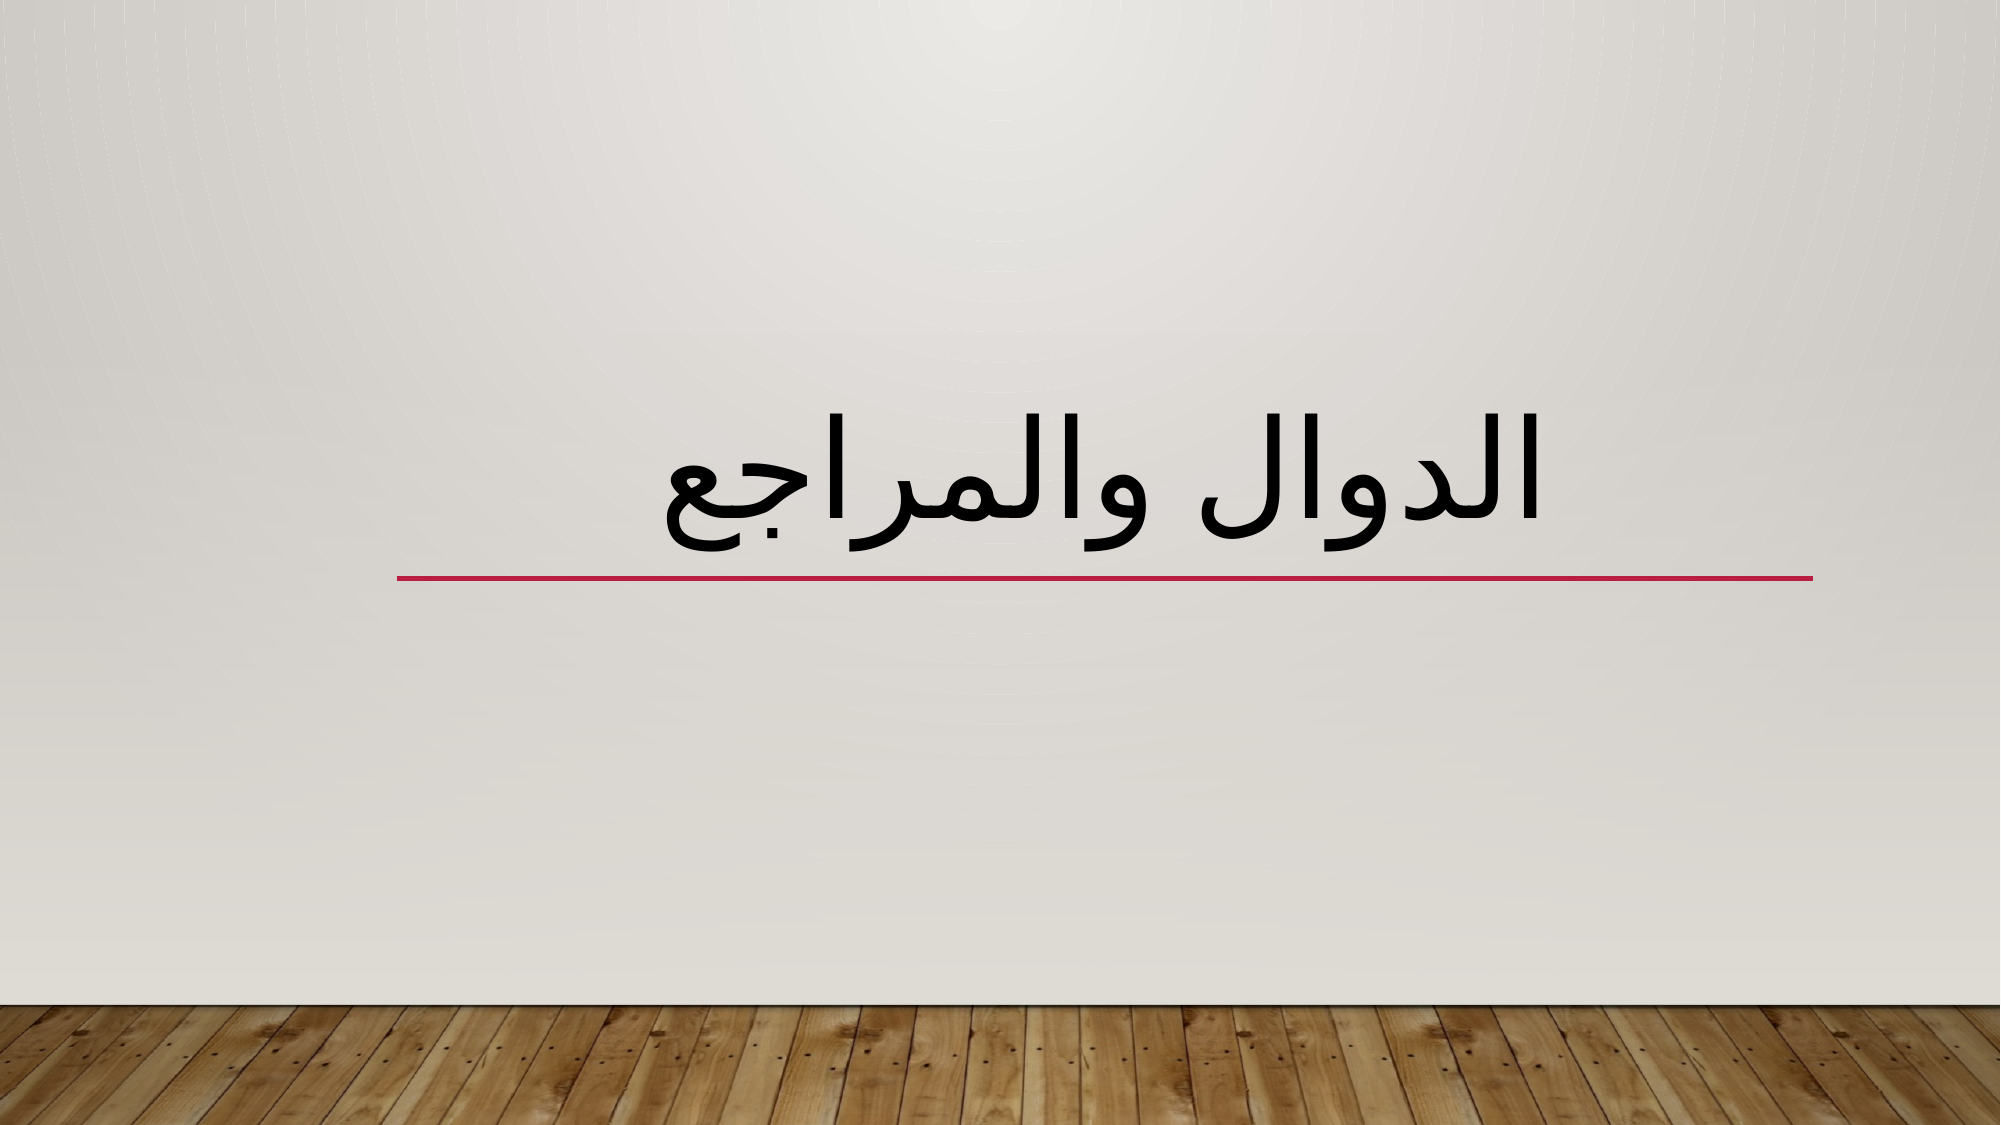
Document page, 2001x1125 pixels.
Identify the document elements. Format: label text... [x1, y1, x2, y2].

title الدوال والمراجع [396, 131, 1814, 549]
picture [0, 1005, 2000, 1125]
